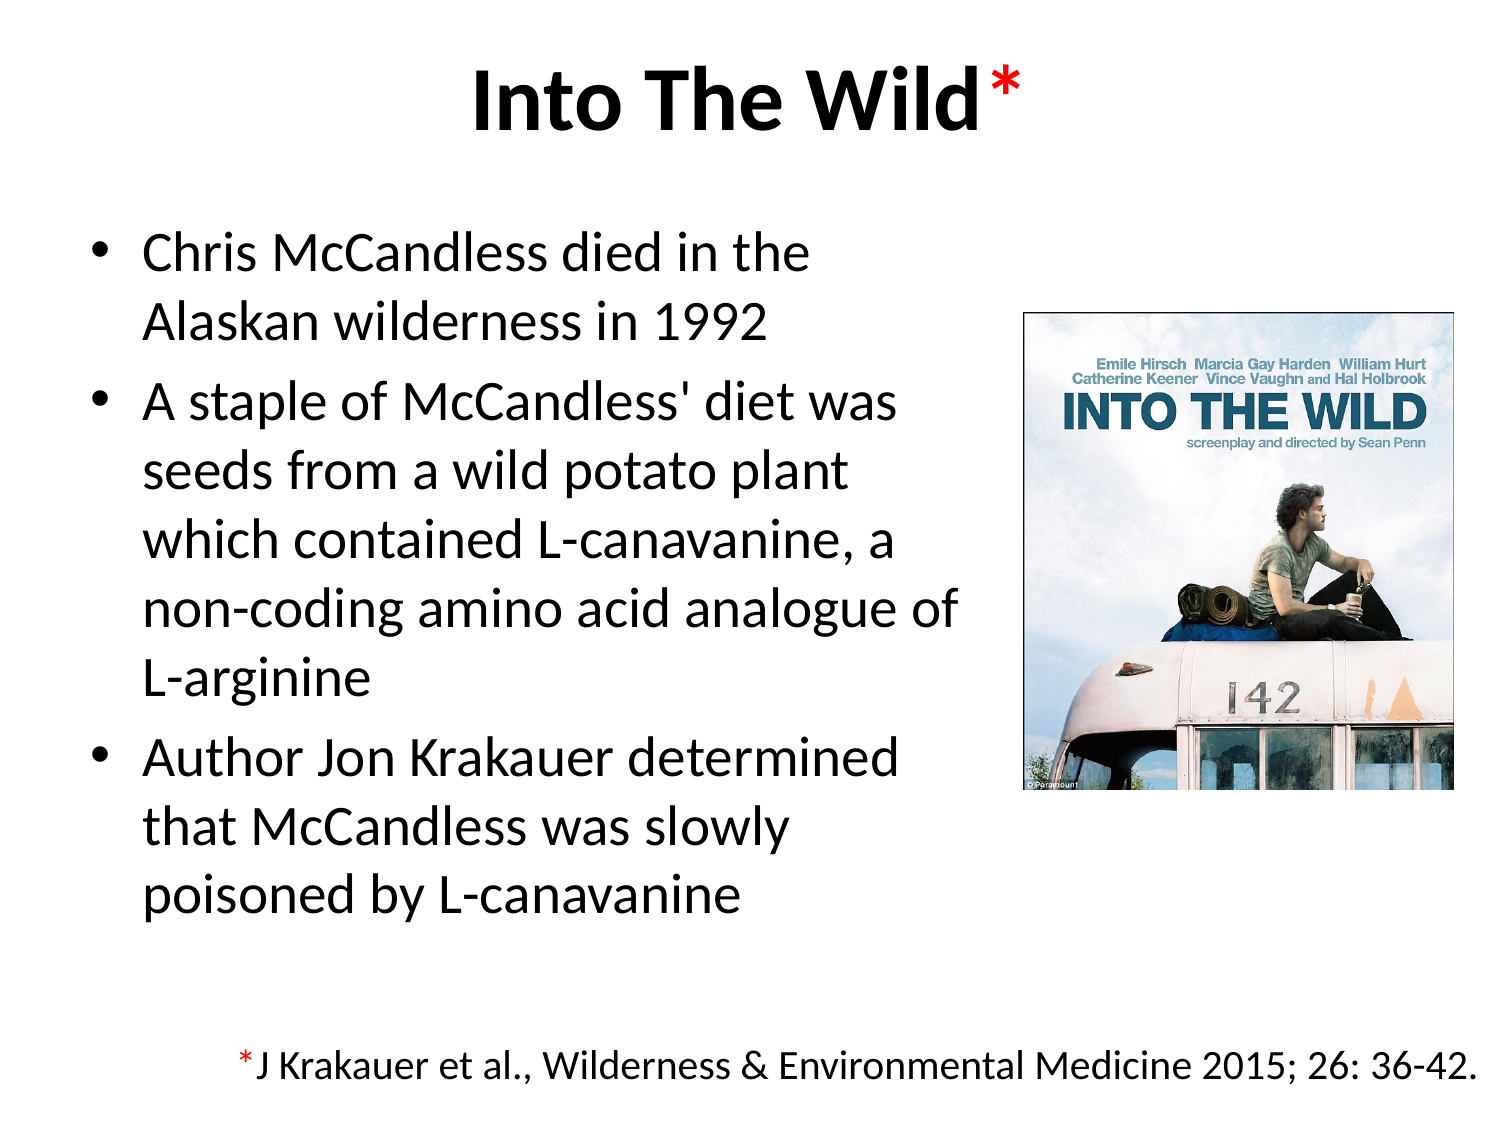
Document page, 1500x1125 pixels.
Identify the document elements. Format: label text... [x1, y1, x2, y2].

text_box *J Krakauer et al., Wilderness & Environmental Medicine 2015; 26: 36-42. [220, 1030, 1495, 1096]
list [805, 312, 1500, 790]
title Into The Wild* [75, 0, 1425, 188]
text_box Chris McCandless died in the Alaskan wilderness in 1992 A staple of McCandless' diet was seeds from a wild potato plant which contained L-canavanine, a non-coding amino acid analogue of L-arginine Author Jon Krakauer determined that McCandless was slowly poisoned by L-canavanine [75, 206, 995, 950]
